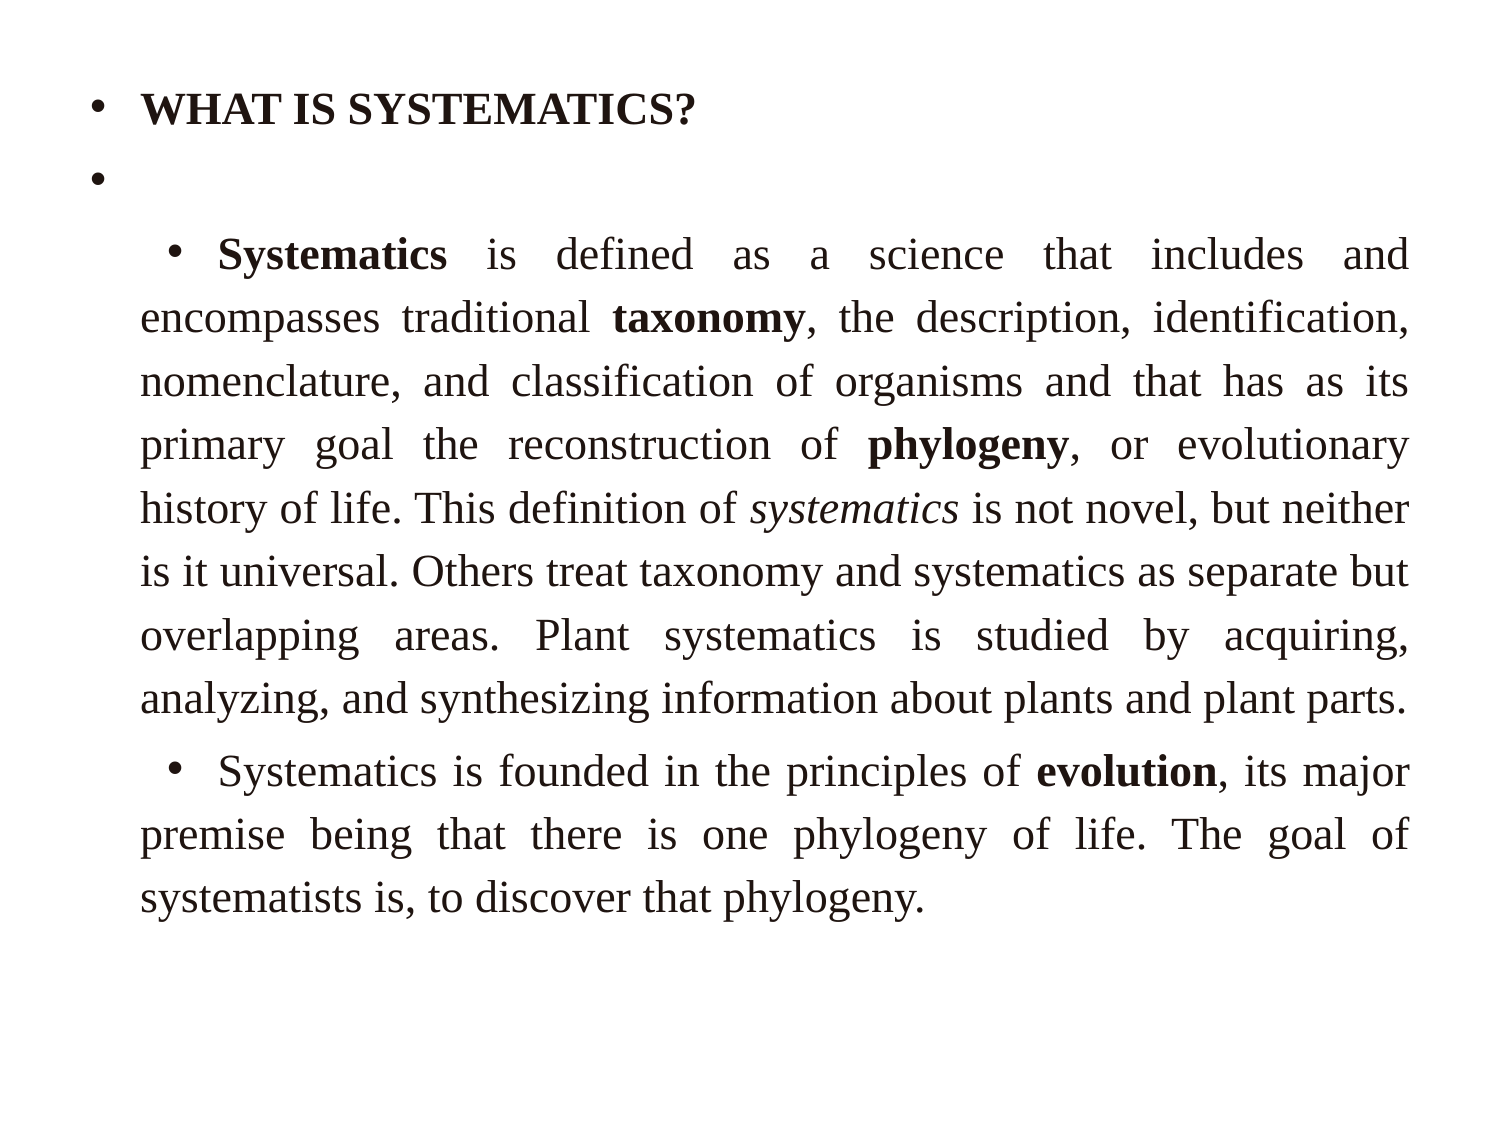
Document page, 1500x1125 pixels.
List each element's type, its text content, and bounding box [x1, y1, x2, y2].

list WHAT IS SYSTEMATICS? Systematics is defined as a science that includes and encompasses traditional taxonomy, the description, identification, nomenclature, and classification of organisms and that has as its primary goal the reconstruction of phylogeny, or evolutionary history of life. This definition of systematics is not novel, but neither is it universal. Others treat taxonomy and systematics as separate but overlapping areas. Plant systematics is studied by acquiring, analyzing, and synthesizing information about plants and plant parts. Systematics is founded in the principles of evolution, its major premise being that there is one phylogeny of life. The goal of systematists is, to discover that phylogeny. [75, 62, 1425, 1005]
